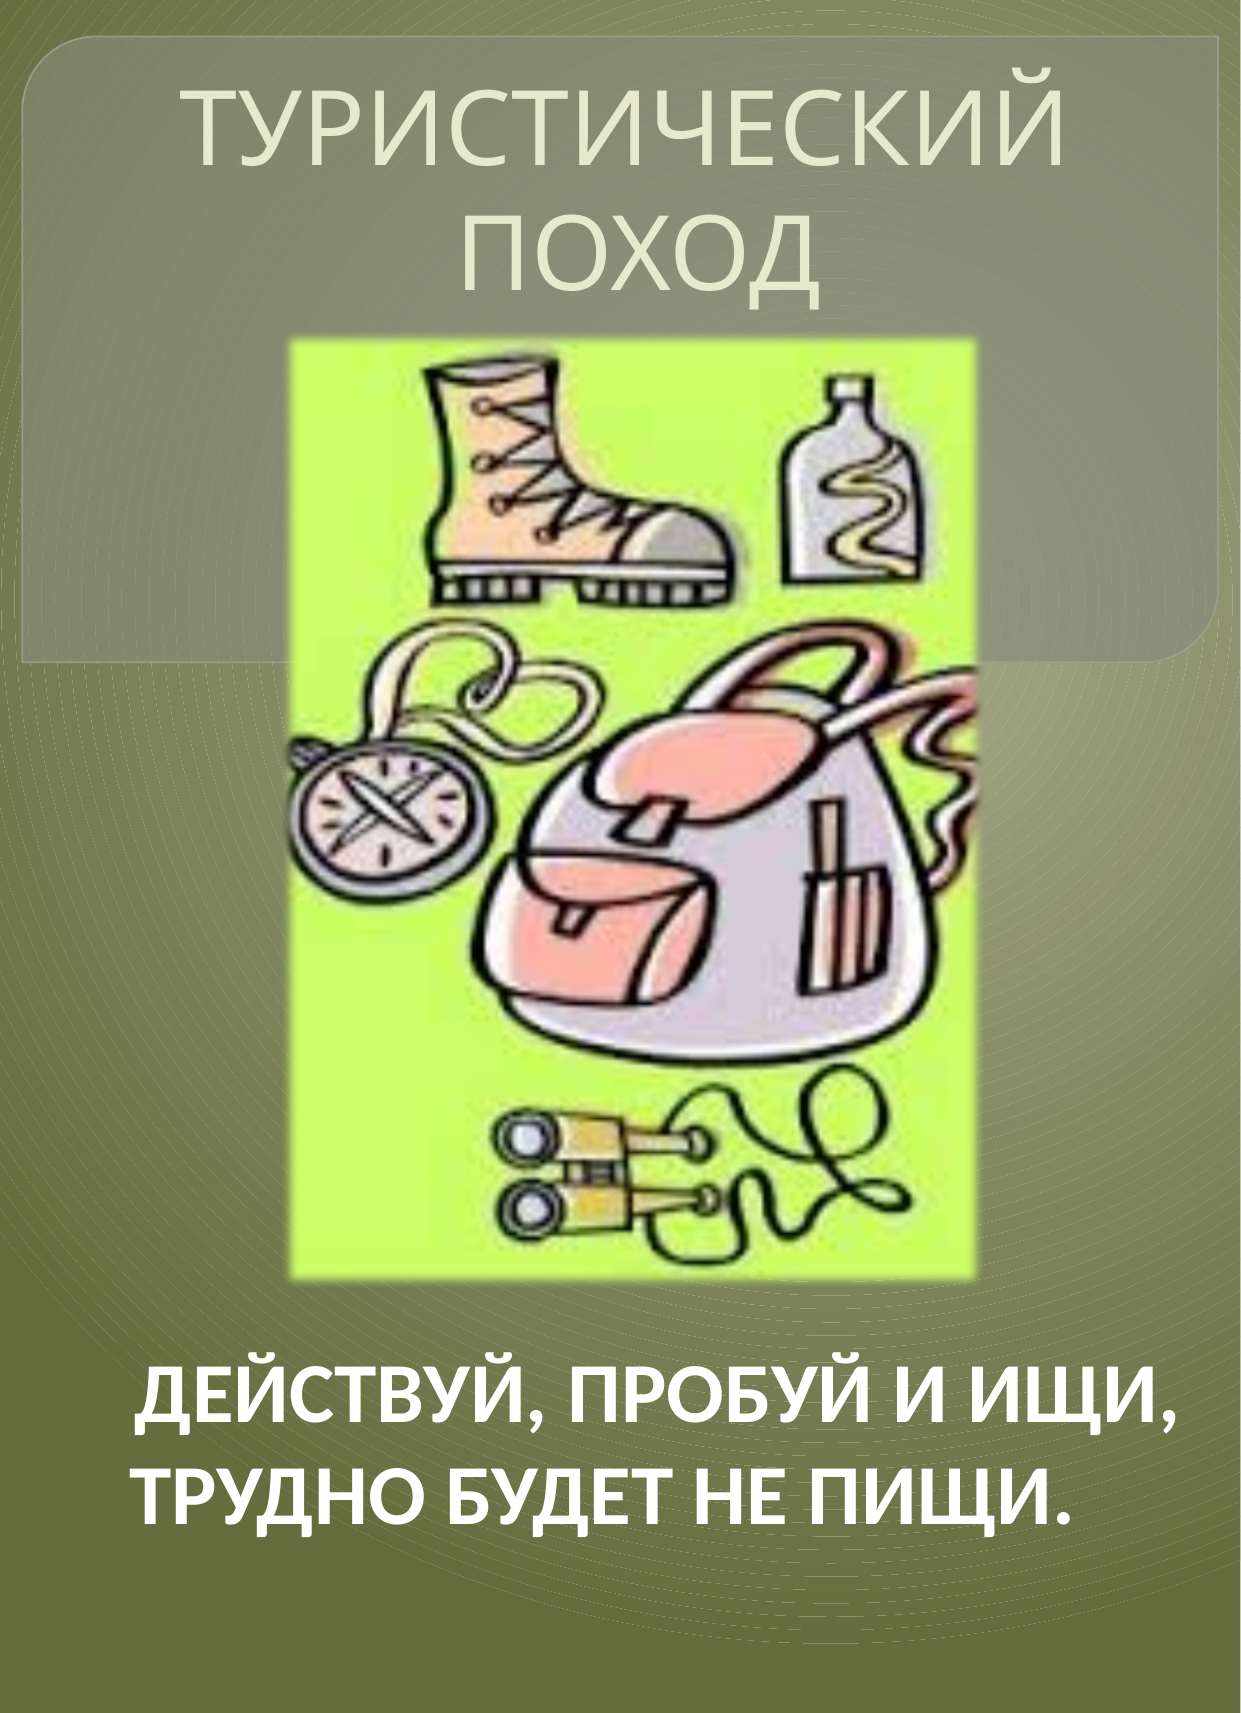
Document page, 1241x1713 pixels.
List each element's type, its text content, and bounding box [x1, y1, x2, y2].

text_box ДЕЙСТВУЙ, ПРОБУЙ И ИЩИ, ТРУДНО БУДЕТ НЕ ПИЩИ. [112, 1328, 1241, 1551]
picture [281, 330, 986, 1289]
title ТУРИСТИЧЕСКИЙ ПОХОД [0, 0, 1241, 320]
